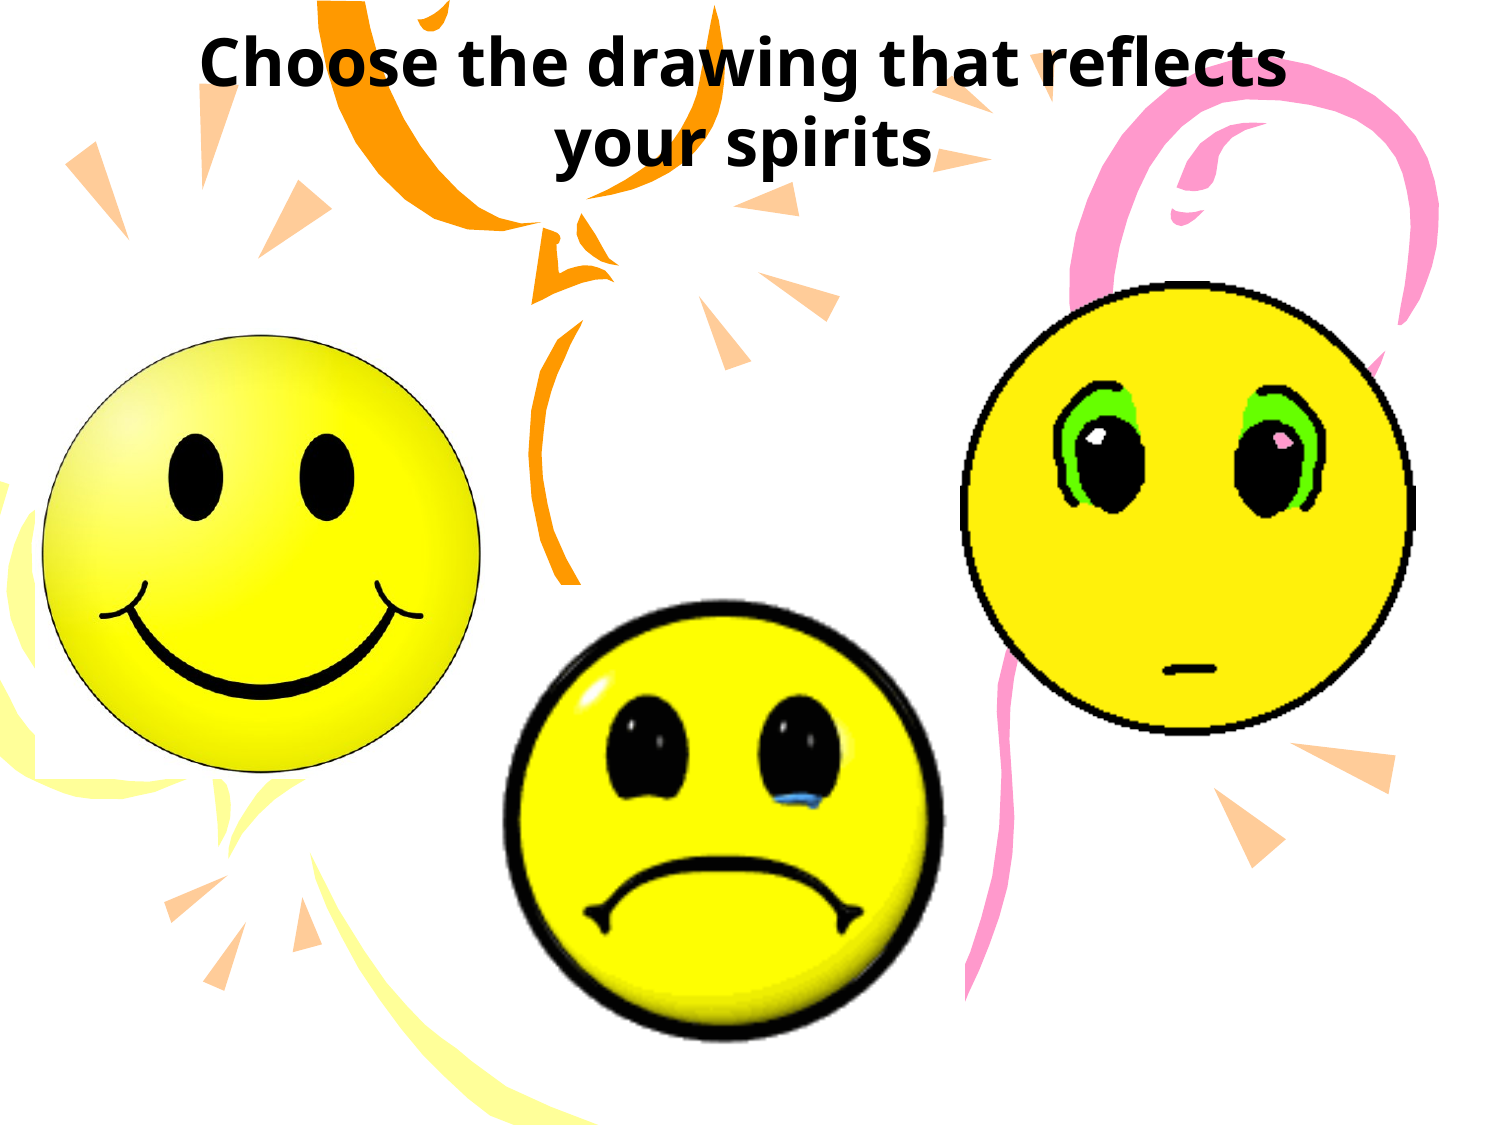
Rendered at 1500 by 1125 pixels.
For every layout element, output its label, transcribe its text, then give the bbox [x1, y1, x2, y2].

picture [491, 281, 1417, 1059]
title Choose the drawing that reflects your spirits [105, 34, 1384, 188]
picture [34, 327, 485, 780]
